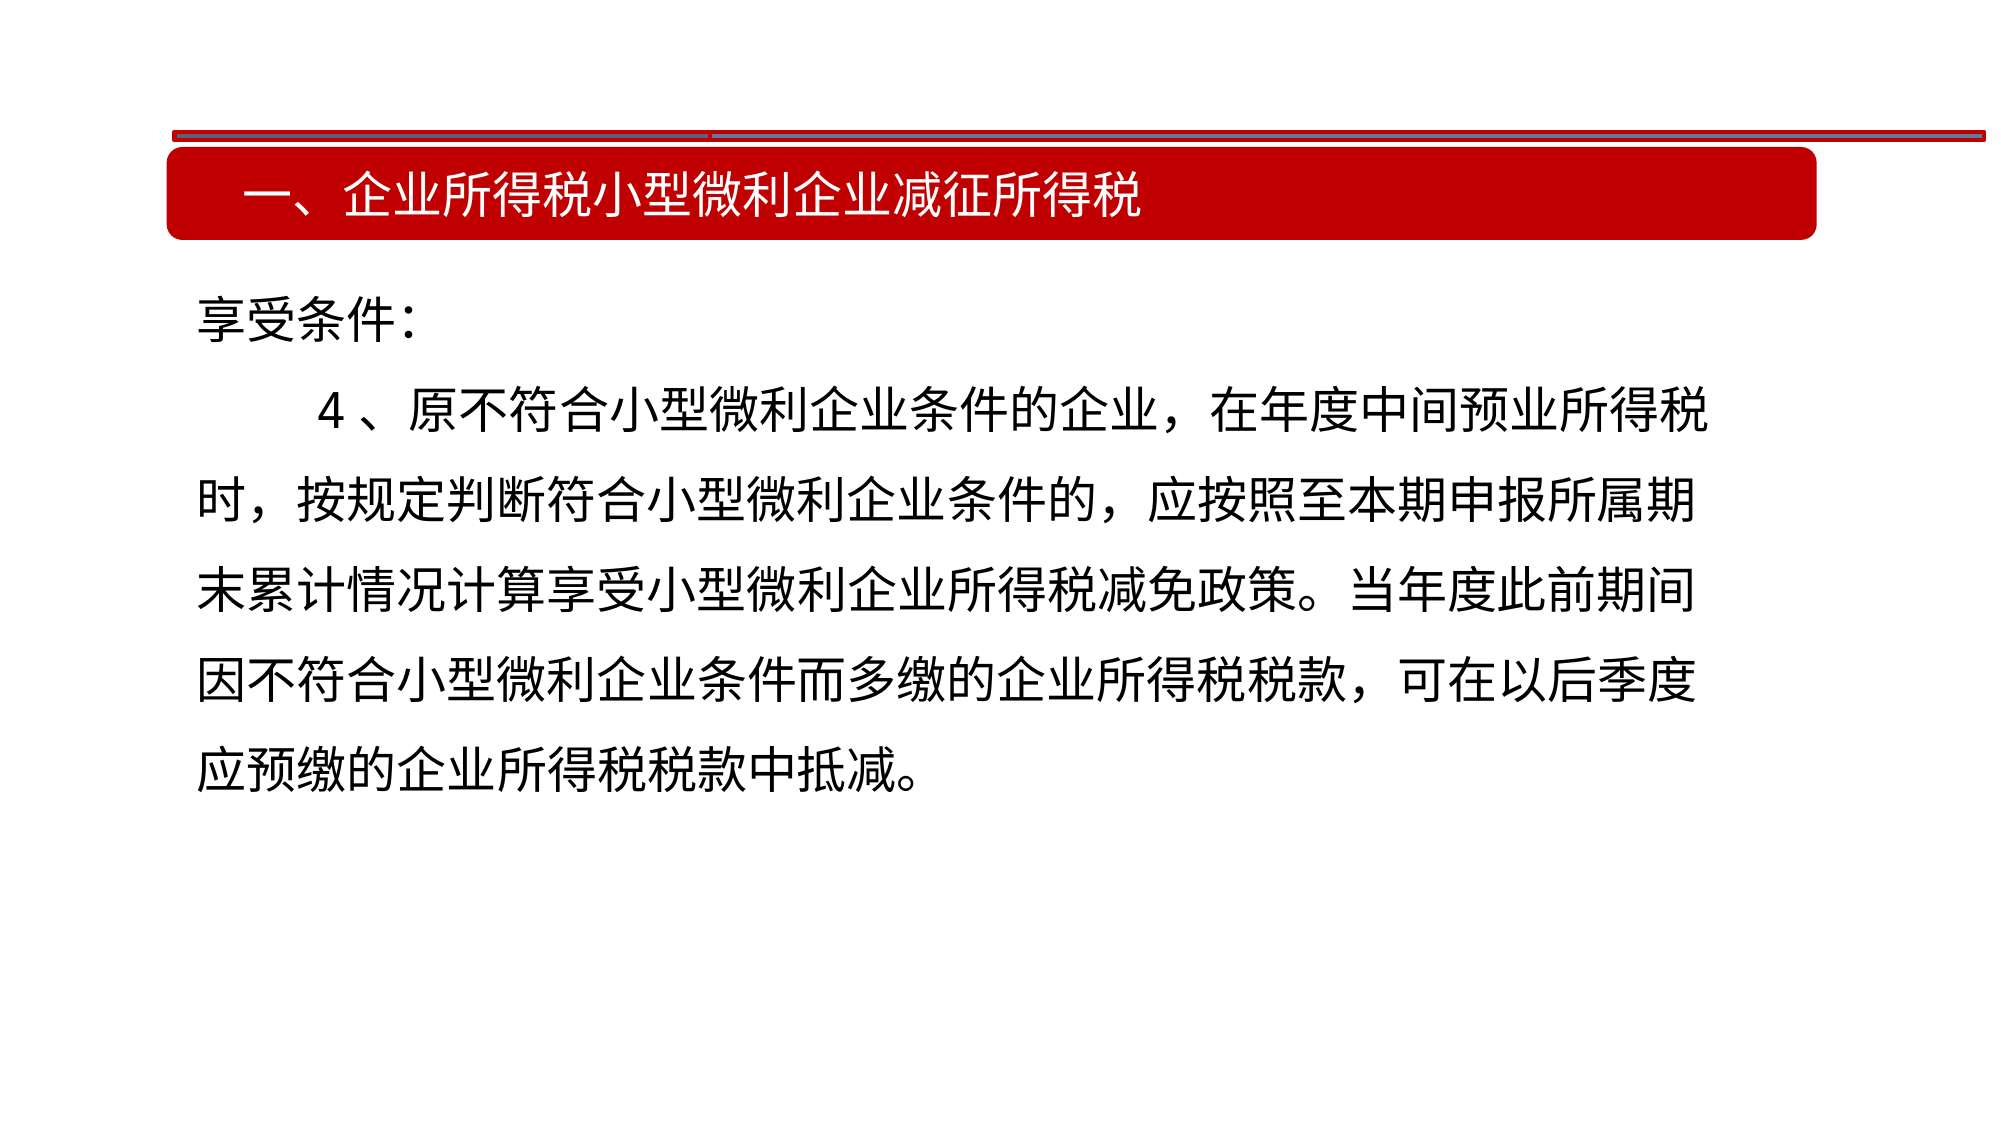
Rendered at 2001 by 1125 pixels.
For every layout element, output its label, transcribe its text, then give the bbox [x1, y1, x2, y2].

text_box [165, 145, 1818, 241]
text_box 一、企业所得税小型微利企业减征所得税 [227, 155, 1158, 231]
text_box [174, 131, 1985, 141]
text_box 享受条件： 4、原不符合小型微利企业条件的企业，在年度中间预业所得税时，按规定判断符合小型微利企业条件的，应按照至本期申报所属期末累计情况计算享受小型微利企业所得税减免政策。当年度此前期间因不符合小型微利企业条件而多缴的企业所得税税款，可在以后季度应预缴的企业所得税税款中抵减。 [182, 251, 1732, 956]
